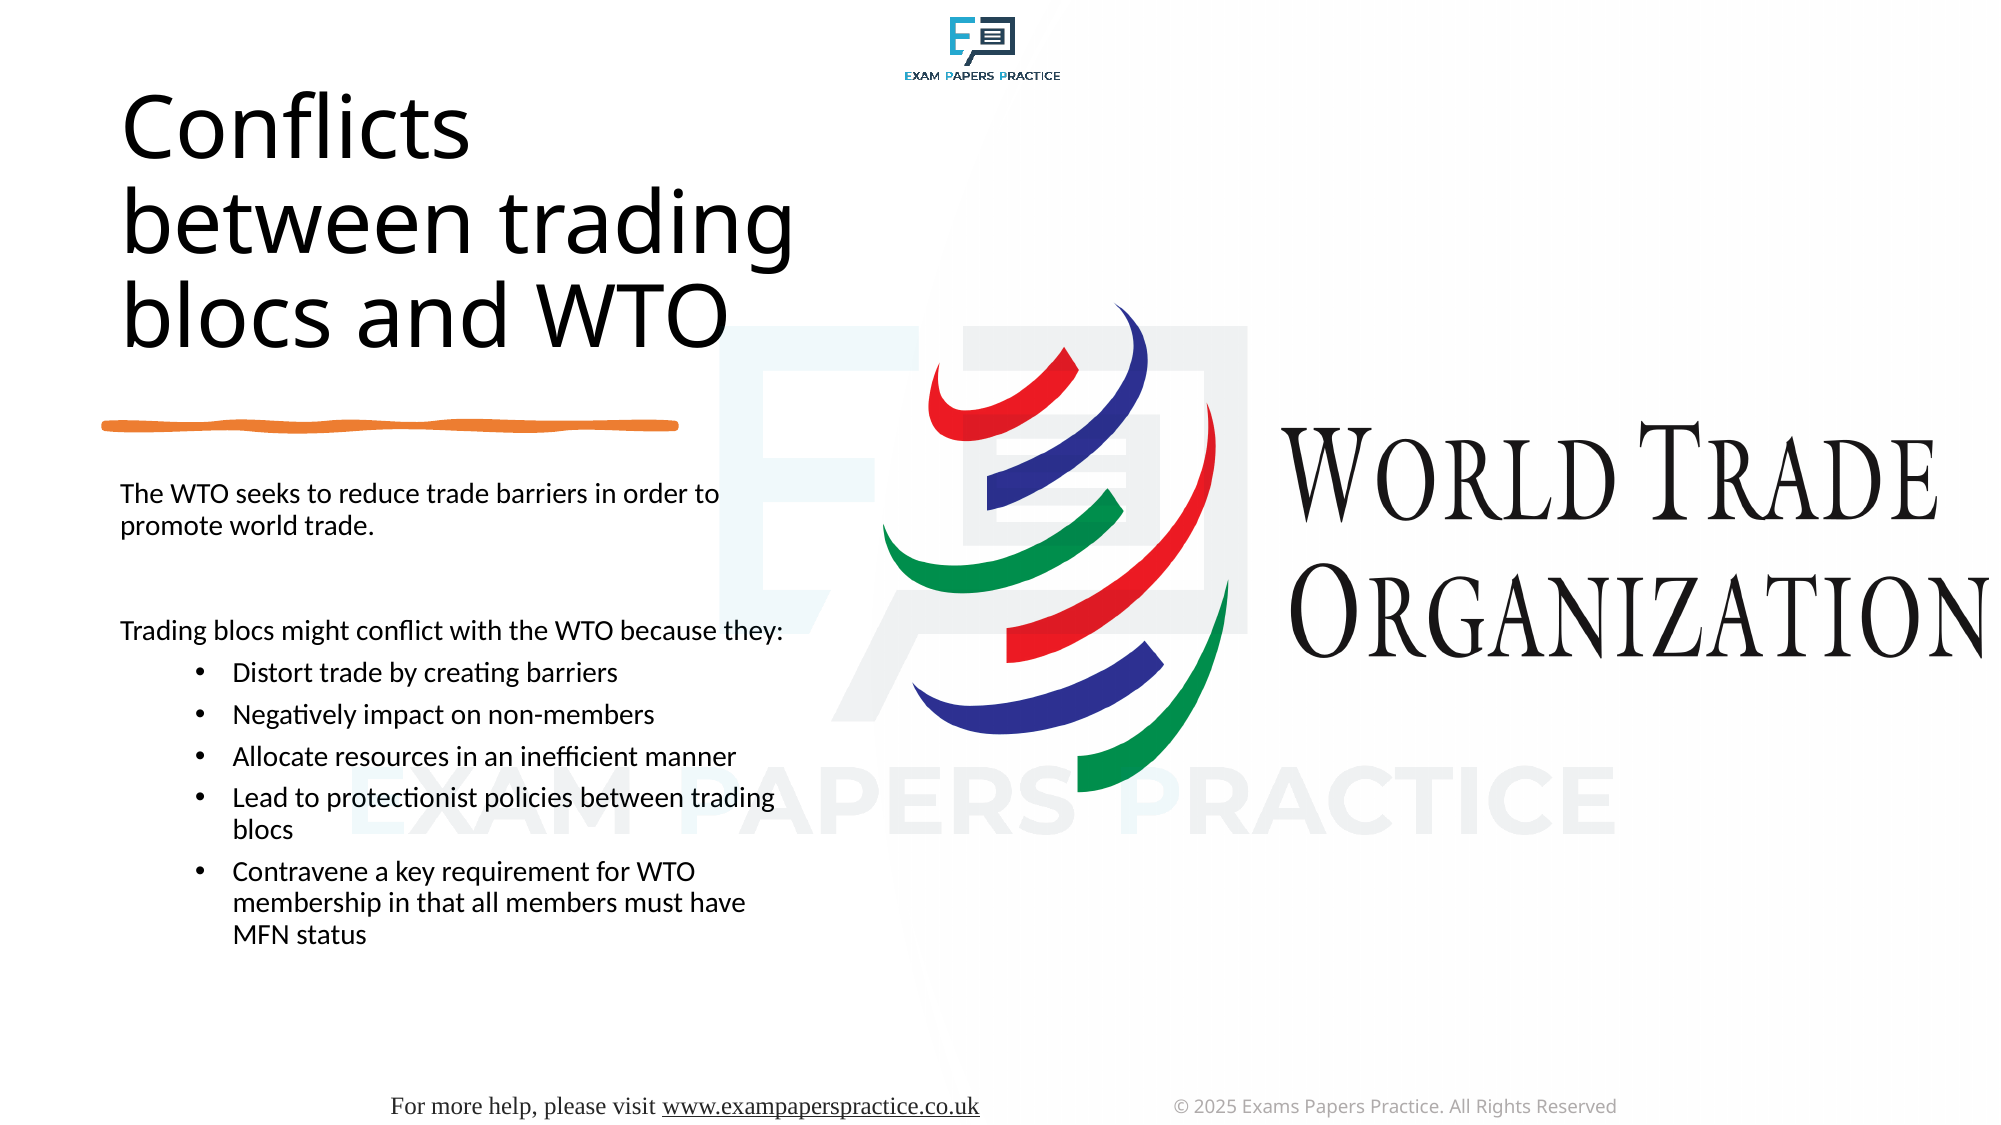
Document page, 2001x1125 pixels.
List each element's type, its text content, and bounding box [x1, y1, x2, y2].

text_box [103, 422, 352, 431]
text_box For more help, please visit www.exampaperspractice.co.uk [353, 1081, 871, 1121]
text_box [0, 0, 871, 1125]
title Conflicts between trading blocs and WTO [105, 53, 822, 375]
picture [352, 0, 2000, 1125]
list The WTO seeks to reduce trade barriers in order to promote world trade. Trading blocs might conflict with the WTO because they: Distort trade by creating barriers Negatively impact on non-members Allocate resources in an inefficient manner Lead to protectionist policies between trading blocs Contravene a key requirement for WTO membership in that all members must have MFN status [105, 471, 802, 1016]
